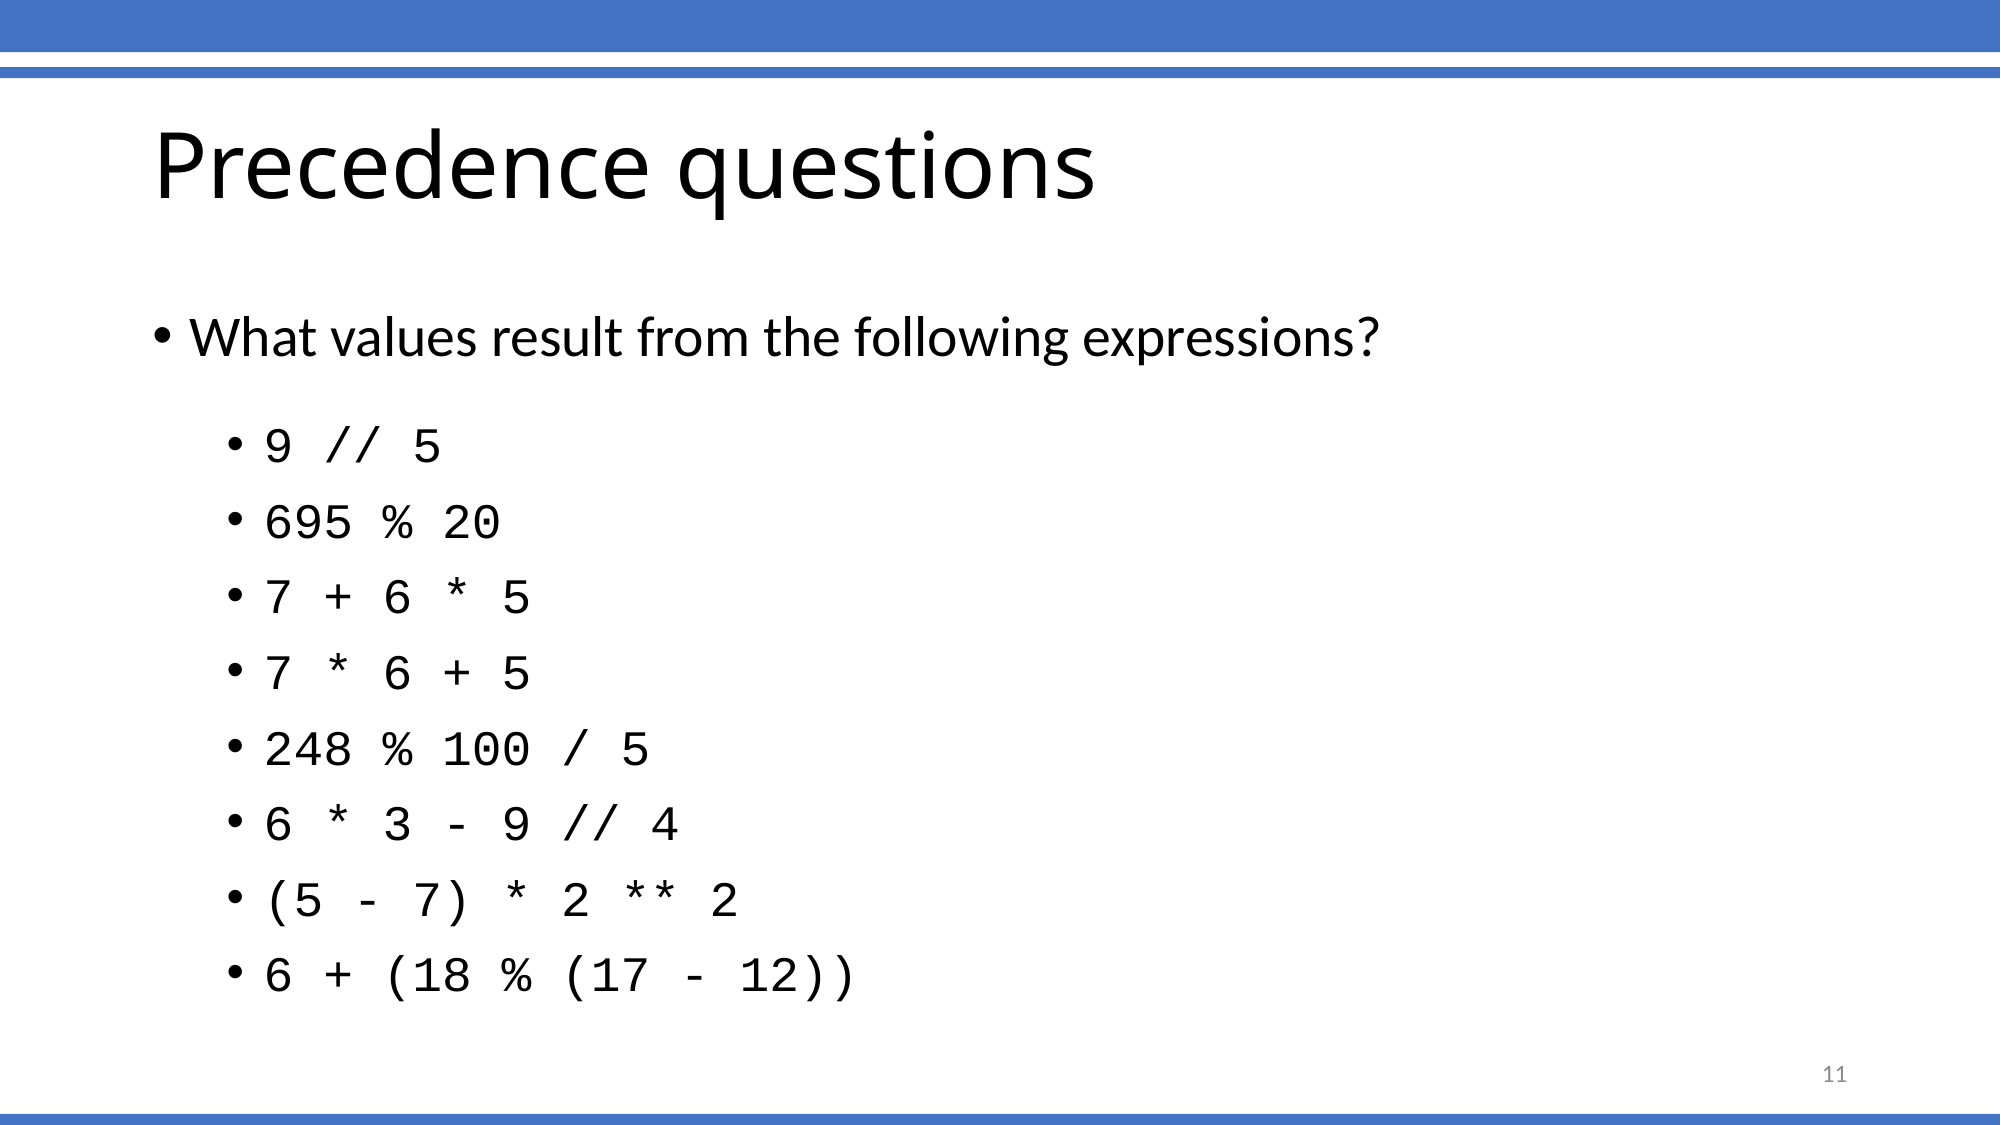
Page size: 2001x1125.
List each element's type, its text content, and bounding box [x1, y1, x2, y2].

list What values result from the following expressions? 9 // 5 695 % 20 7 + 6 * 5 7 * 6 + 5 248 % 100 / 5 6 * 3 - 9 // 4 (5 - 7) * 2 ** 2 6 + (18 % (17 - 12)) [137, 299, 1863, 1014]
title Precedence questions [137, 59, 1863, 278]
slide_number 11 [1412, 1042, 1863, 1103]
